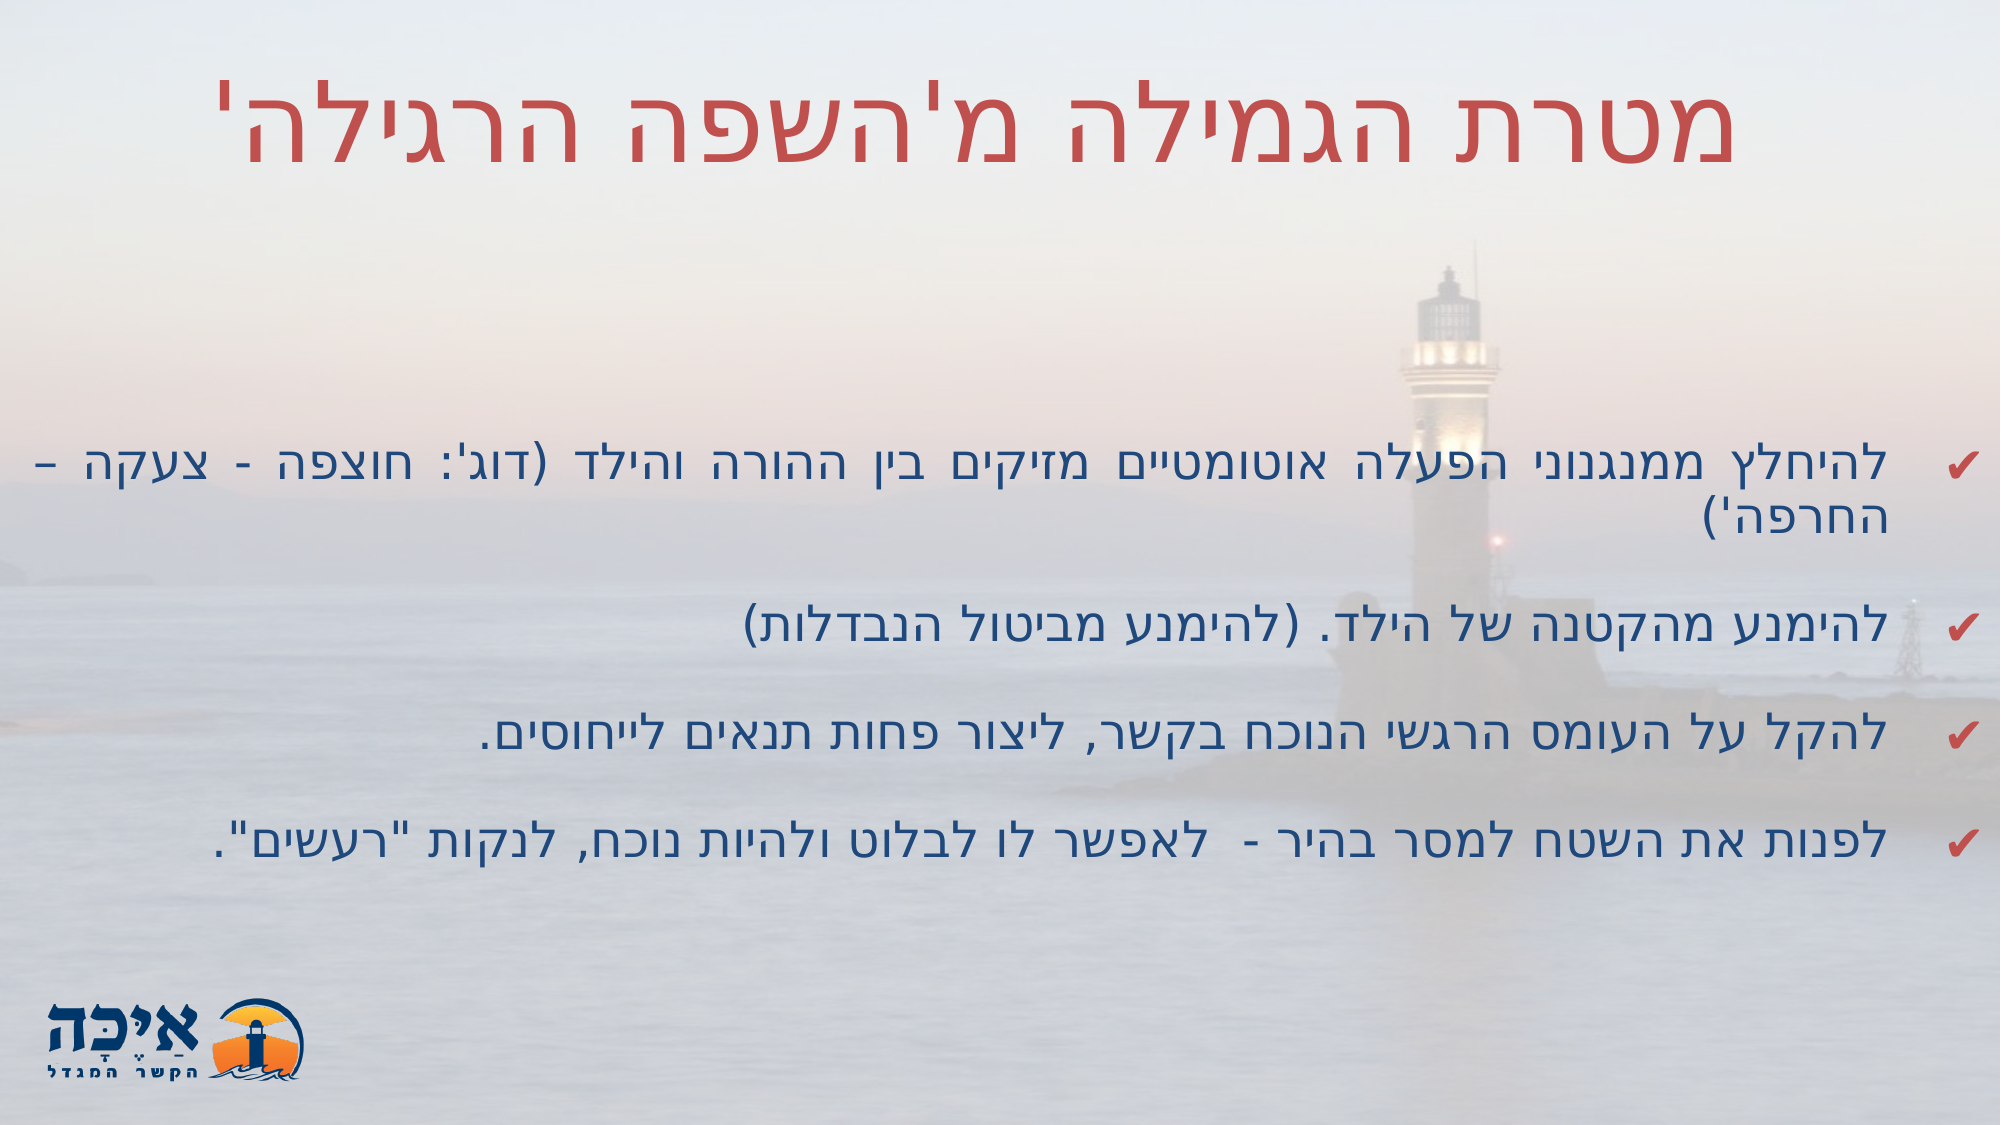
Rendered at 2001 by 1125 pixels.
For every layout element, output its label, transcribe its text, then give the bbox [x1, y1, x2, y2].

text_box מטרת הגמילה מ'השפה הרגילה' [0, 0, 2000, 195]
text_box להיחלץ ממנגנוני הפעלה אוטומטיים מזיקים בין ההורה והילד (דוג': חוצפה - צעקה – החרפה') להימנע מהקטנה של הילד. (להימנע מביטול הנבדלות) להקל על העומס הרגשי הנוכח בקשר, ליצור פחות תנאים לייחוסים. לפנות את השטח למסר בהיר - לאפשר לו לבלוט ולהיות נוכח, לנקות "רעשים". [18, 255, 2000, 1065]
picture [18, 967, 334, 1108]
